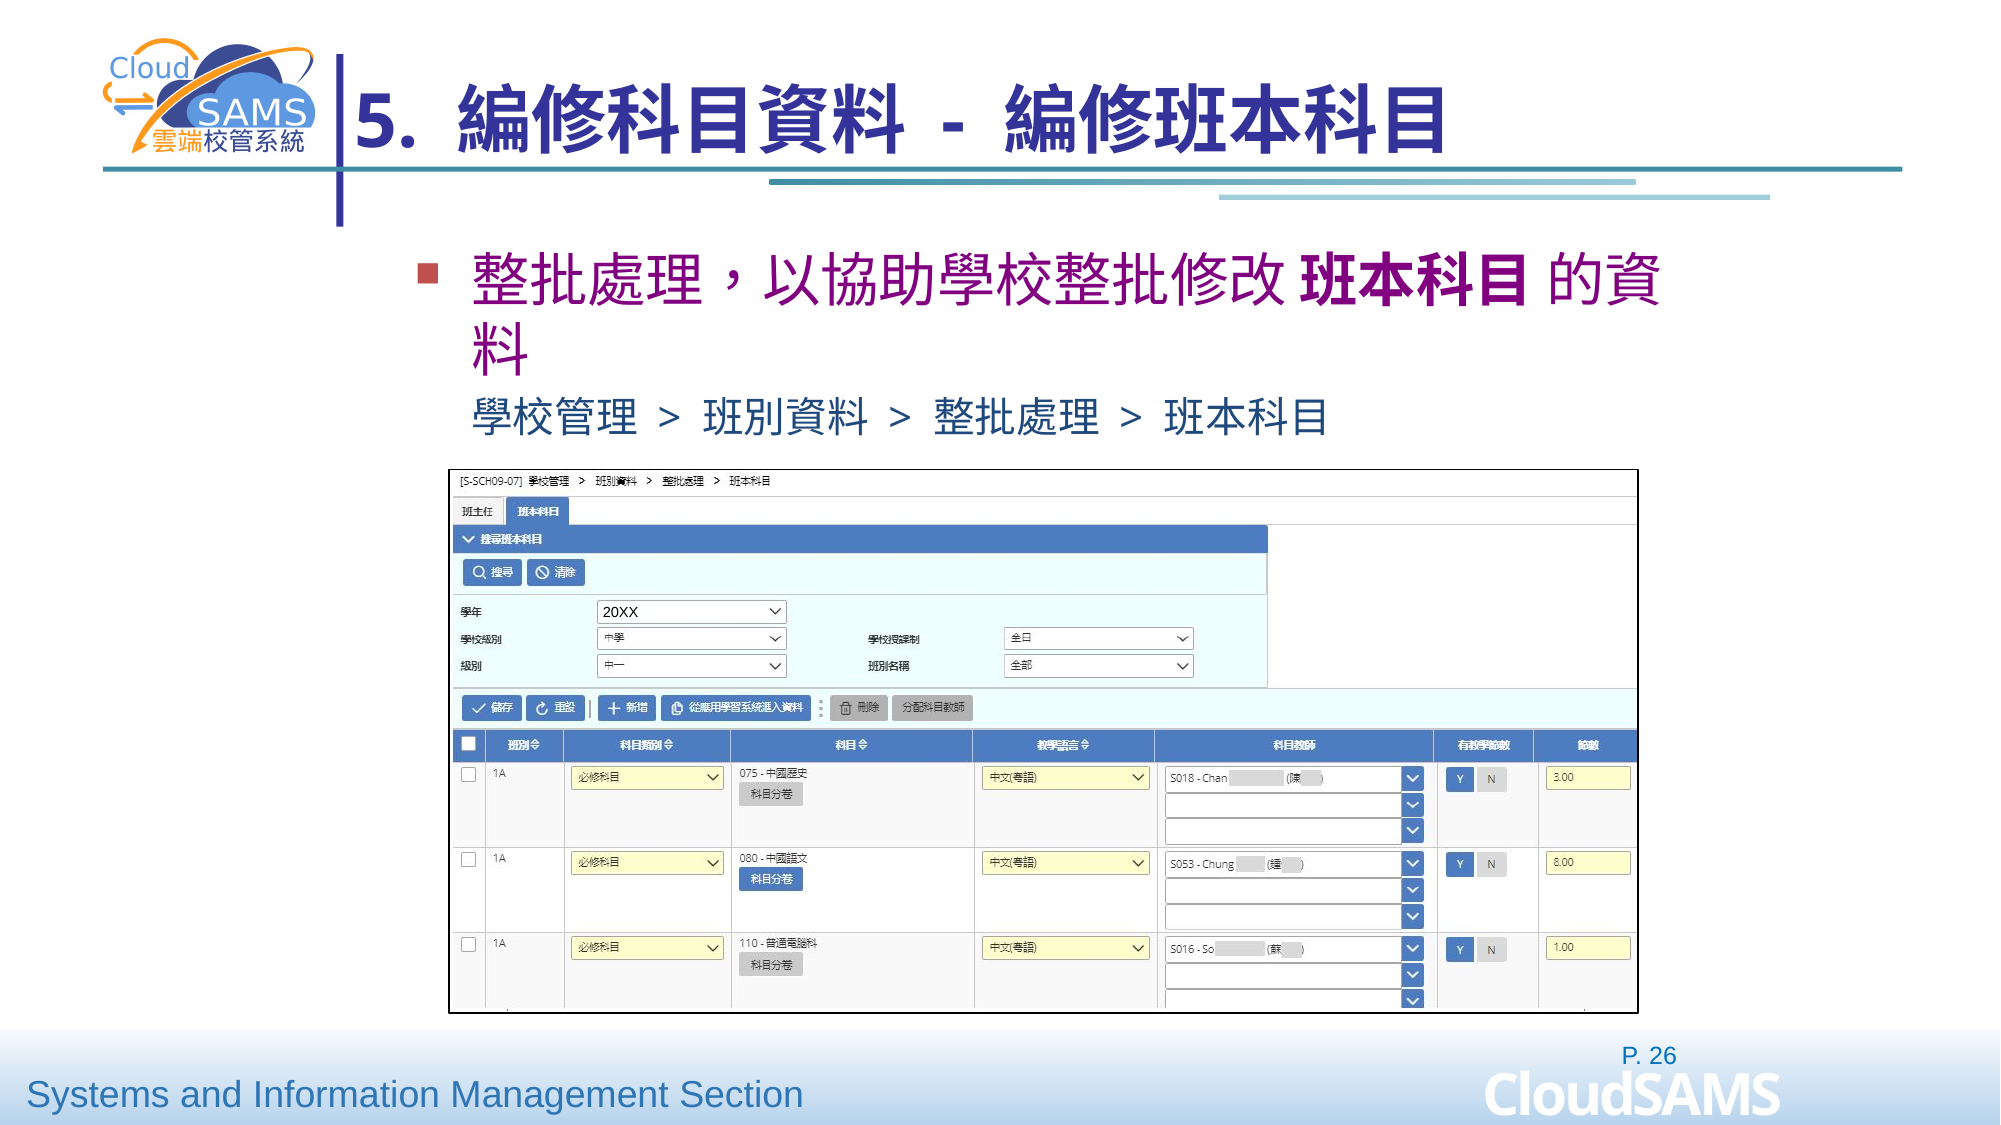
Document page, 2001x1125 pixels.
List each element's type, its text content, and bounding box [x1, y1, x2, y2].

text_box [449, 470, 1638, 1013]
title 5. 編修科目資料 - 編修班本科目 [340, 44, 1907, 170]
slide_number [1755, 1059, 1952, 1125]
text_box P. 26 [1606, 1032, 1920, 1108]
picture [87, 7, 349, 175]
text_box 整批處理，以協助學校整批修改 班本科目 的資料 學校管理 > 班別資料 > 整批處理 > 班本科目 [399, 235, 1688, 451]
